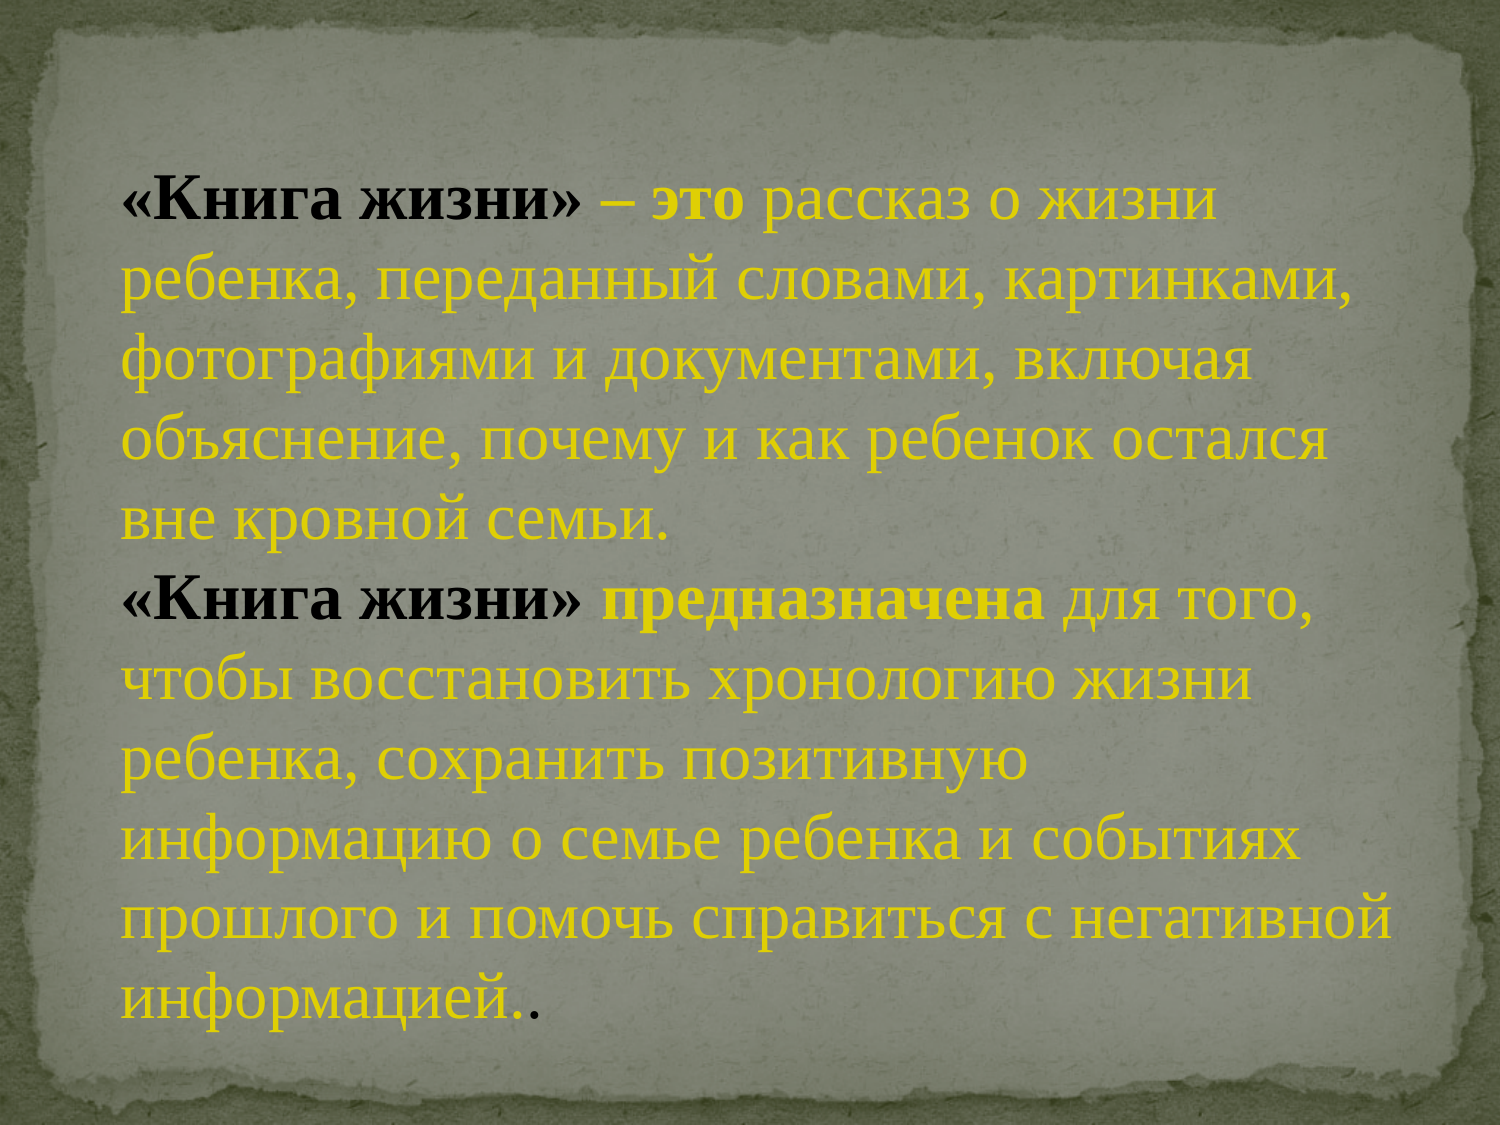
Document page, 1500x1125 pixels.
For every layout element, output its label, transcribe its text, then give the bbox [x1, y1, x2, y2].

text_box «Книга жизни» – это рассказ о жизни ребенка, переданный словами, картинками, фотографиями и документами, включая объяснение, почему и как ребенок остался вне кровной семьи. «Книга жизни» предназначена для того, чтобы восстановить хронологию жизни ребенка, сохранить позитивную информацию о семье ребенка и событиях прошлого и помочь справиться с негативной информацией.. [105, 145, 1418, 1040]
